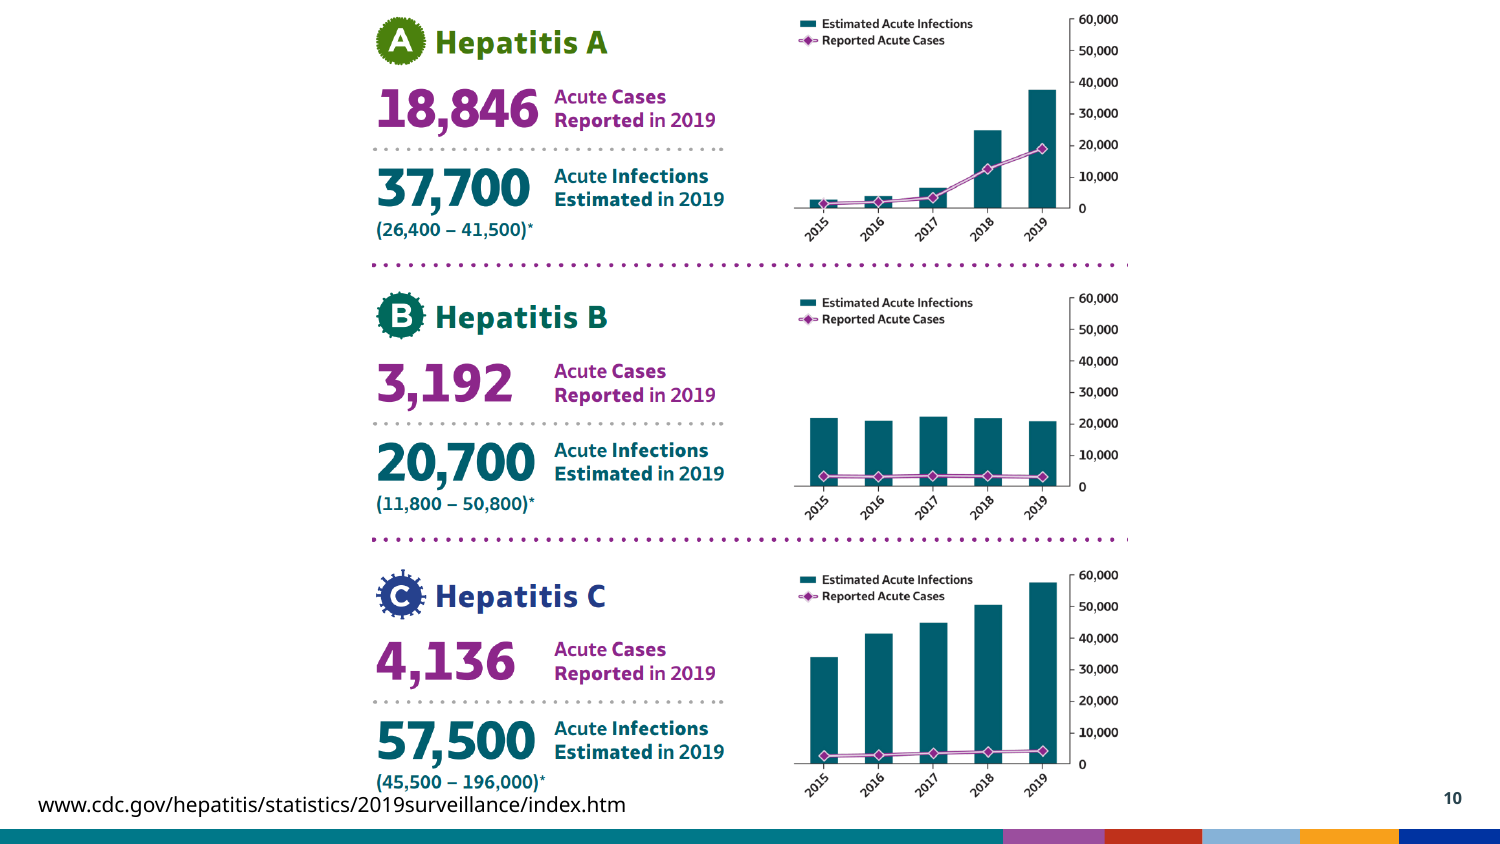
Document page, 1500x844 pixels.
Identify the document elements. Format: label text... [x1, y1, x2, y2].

text_box 10 [1401, 776, 1478, 822]
picture [371, 11, 1128, 808]
text_box www.cdc.gov/hepatitis/statistics/2019surveillance/index.htm [23, 784, 721, 828]
